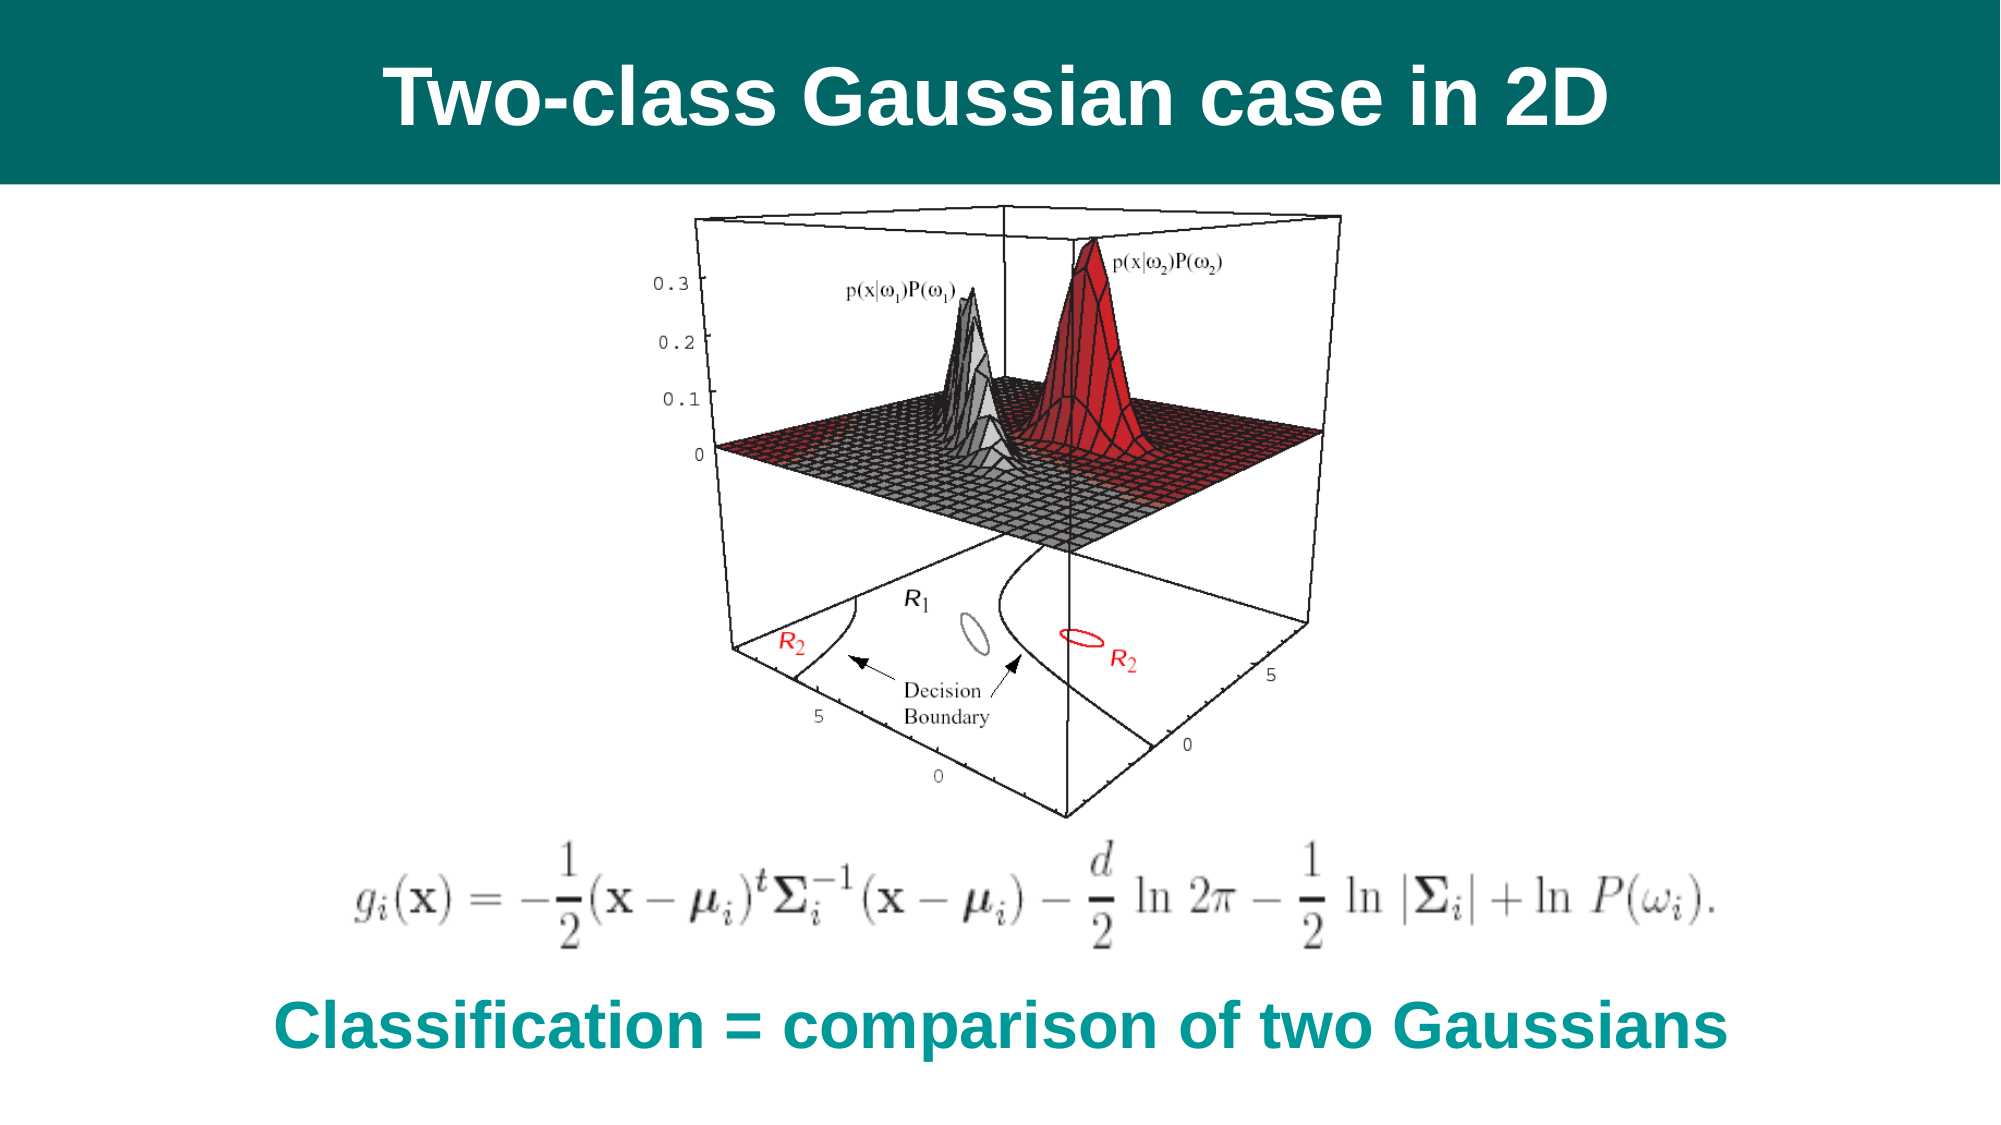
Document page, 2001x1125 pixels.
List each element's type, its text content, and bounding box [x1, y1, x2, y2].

picture [297, 181, 1715, 975]
text_box Two-class Gaussian case in 2D [0, 0, 2000, 185]
text_box Classification = comparison of two Gaussians [258, 974, 1754, 1070]
